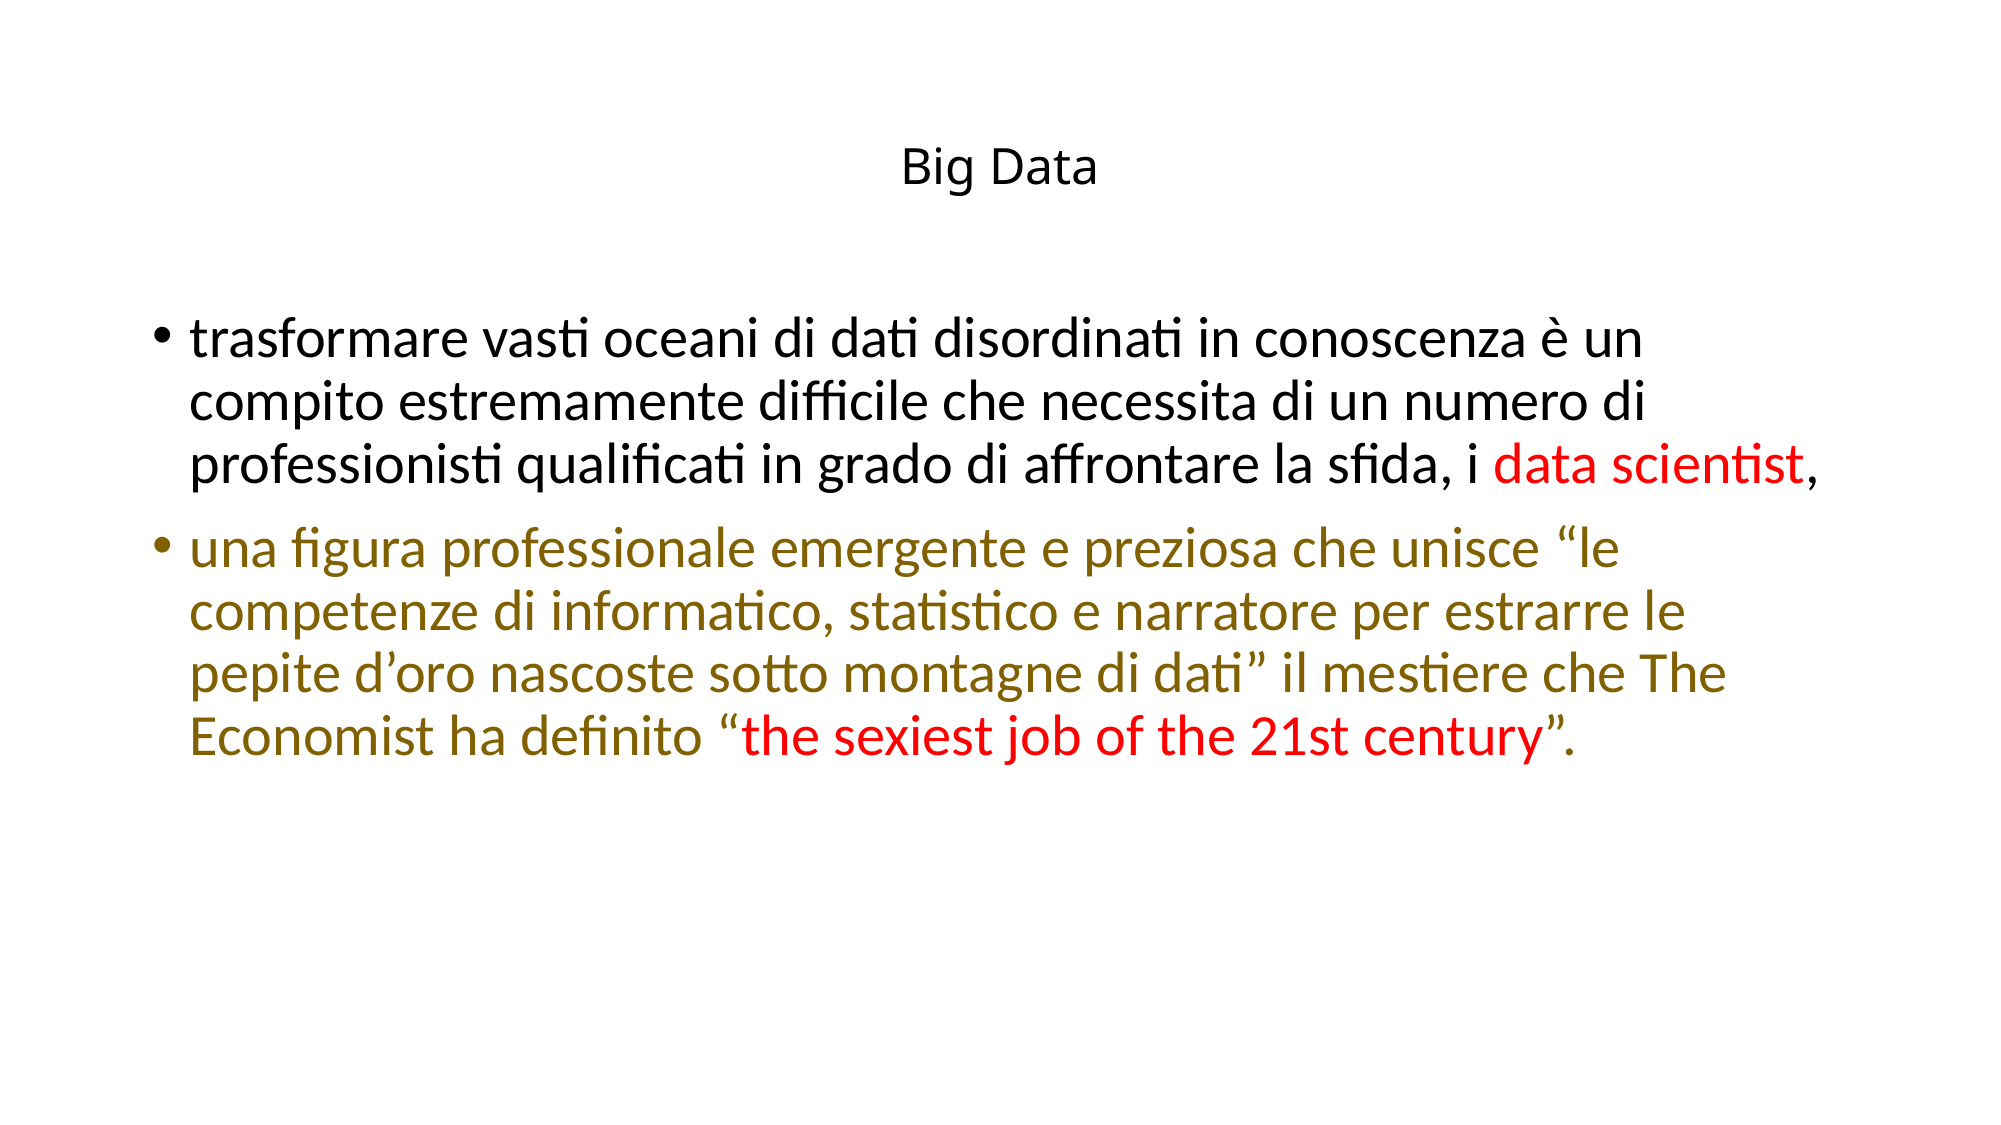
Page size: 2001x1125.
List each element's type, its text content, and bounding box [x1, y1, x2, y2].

list trasformare vasti oceani di dati disordinati in conoscenza è un compito estremamente difficile che necessita di un numero di professionisti qualificati in grado di affrontare la sfida, i data scientist, una figura professionale emergente e preziosa che unisce “le competenze di informatico, statistico e narratore per estrarre le pepite d’oro nascoste sotto montagne di dati” il mestiere che The Economist ha definito “the sexiest job of the 21st century”. [137, 299, 1863, 1014]
title Big Data [137, 59, 1863, 278]
